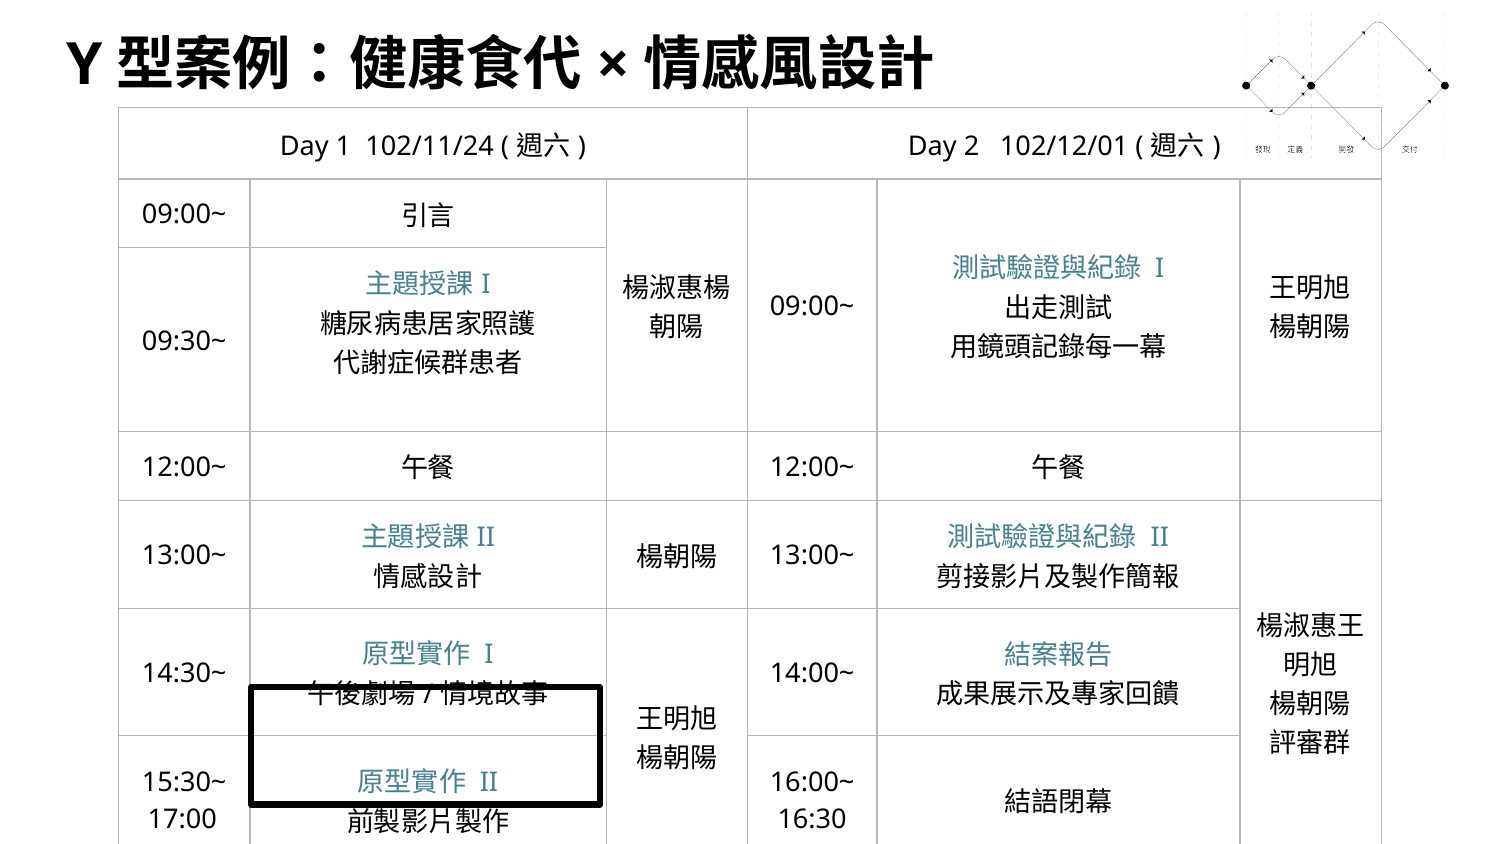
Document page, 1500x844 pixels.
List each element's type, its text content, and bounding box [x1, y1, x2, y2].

text_box Y型案例：健康食代×情感風設計 [51, 11, 1449, 105]
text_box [118, 107, 1382, 815]
picture [1242, 13, 1450, 162]
